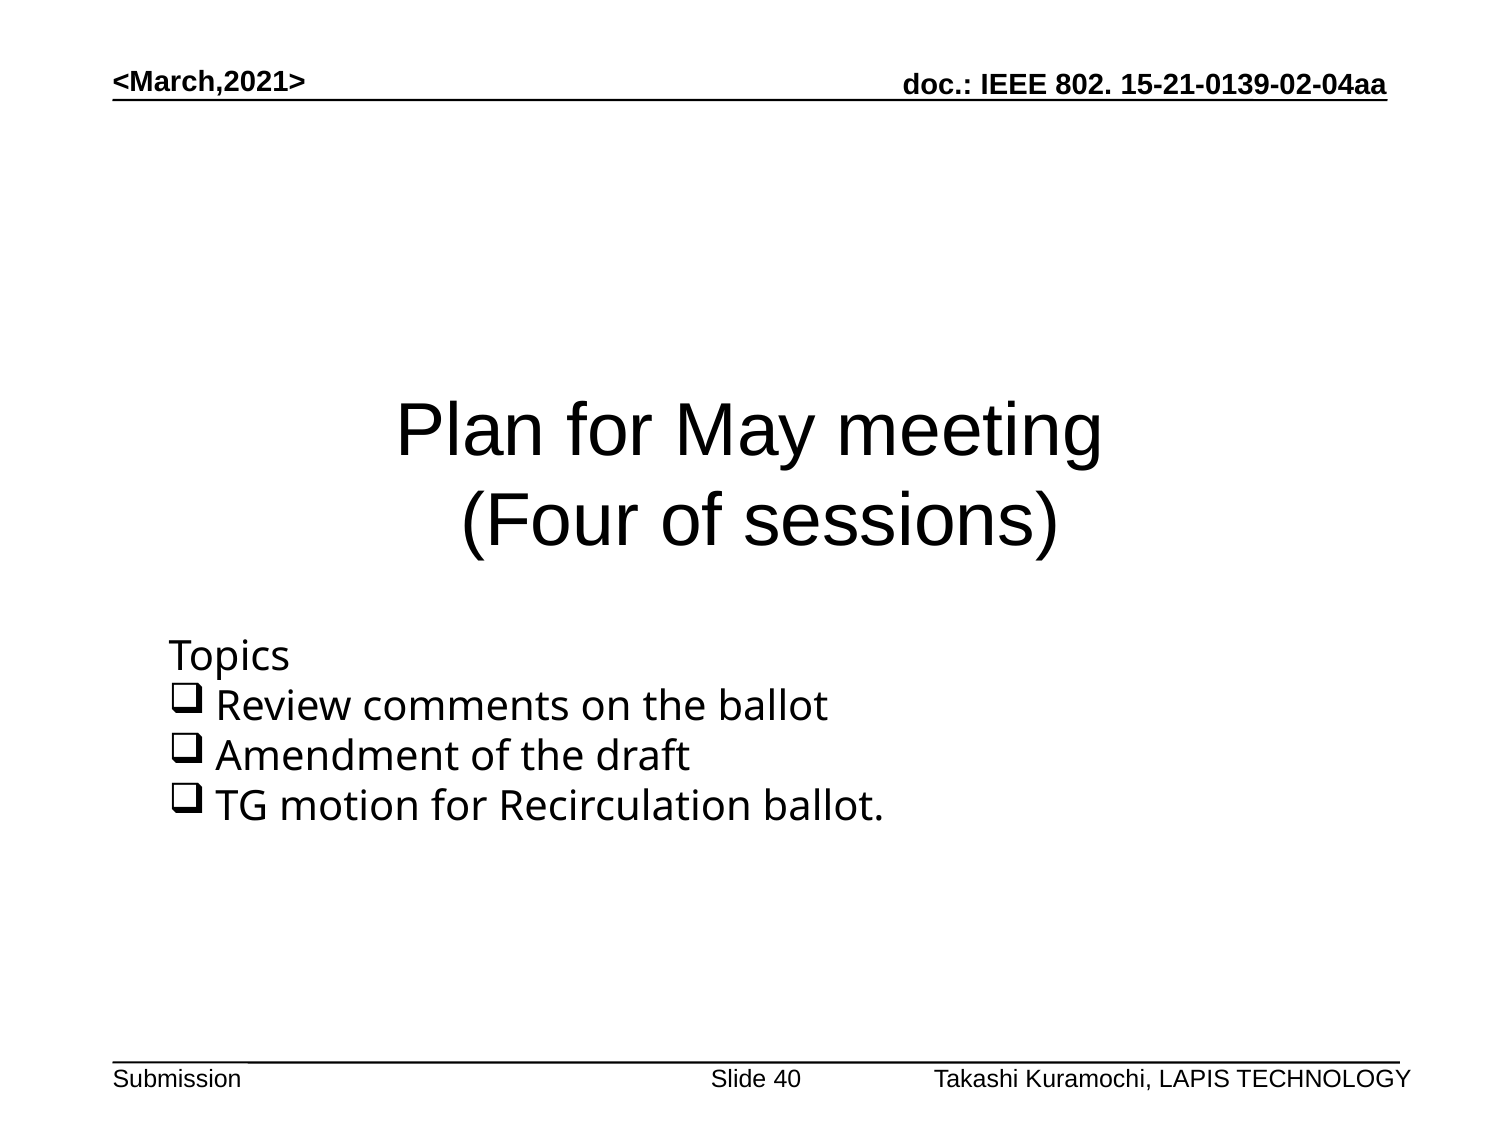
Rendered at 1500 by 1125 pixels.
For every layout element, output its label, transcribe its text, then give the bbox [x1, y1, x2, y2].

footer Takashi Kuramochi, LAPIS TECHNOLOGY [820, 1062, 1413, 1125]
slide_number Slide 40 [709, 1062, 803, 1093]
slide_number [112, 62, 375, 98]
title Plan for May meeting (Four of sessions) [112, 349, 1388, 591]
text_box Topics Review comments on the ballot Amendment of the draft TG motion for Recirculation ballot. [153, 621, 1359, 937]
